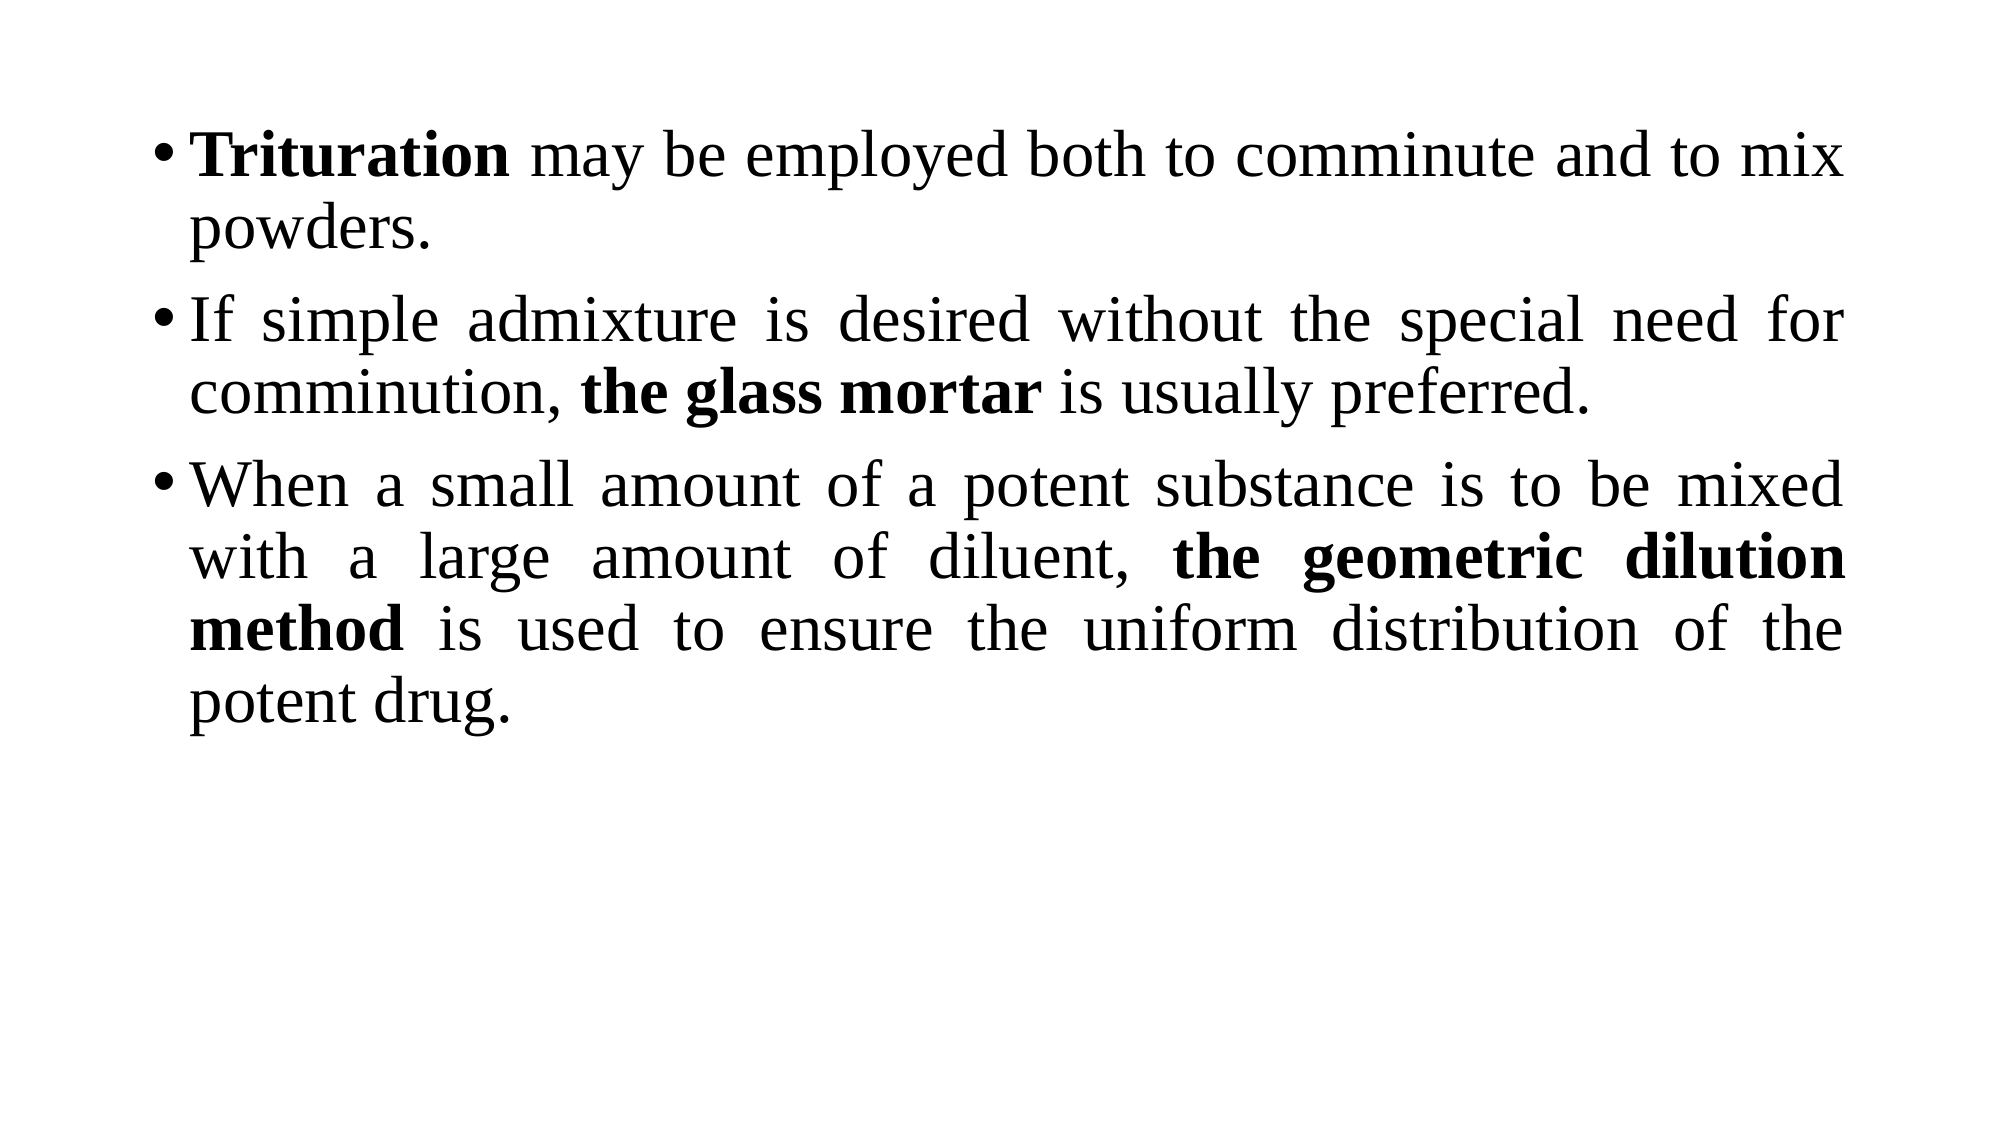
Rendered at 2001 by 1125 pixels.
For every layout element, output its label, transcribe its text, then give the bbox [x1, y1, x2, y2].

list Trituration may be employed both to comminute and to mix powders. If simple admixture is desired without the special need for comminution, the glass mortar is usually preferred. When a small amount of a potent substance is to be mixed with a large amount of diluent, the geometric dilution method is used to ensure the uniform distribution of the potent drug. [137, 111, 1863, 1014]
